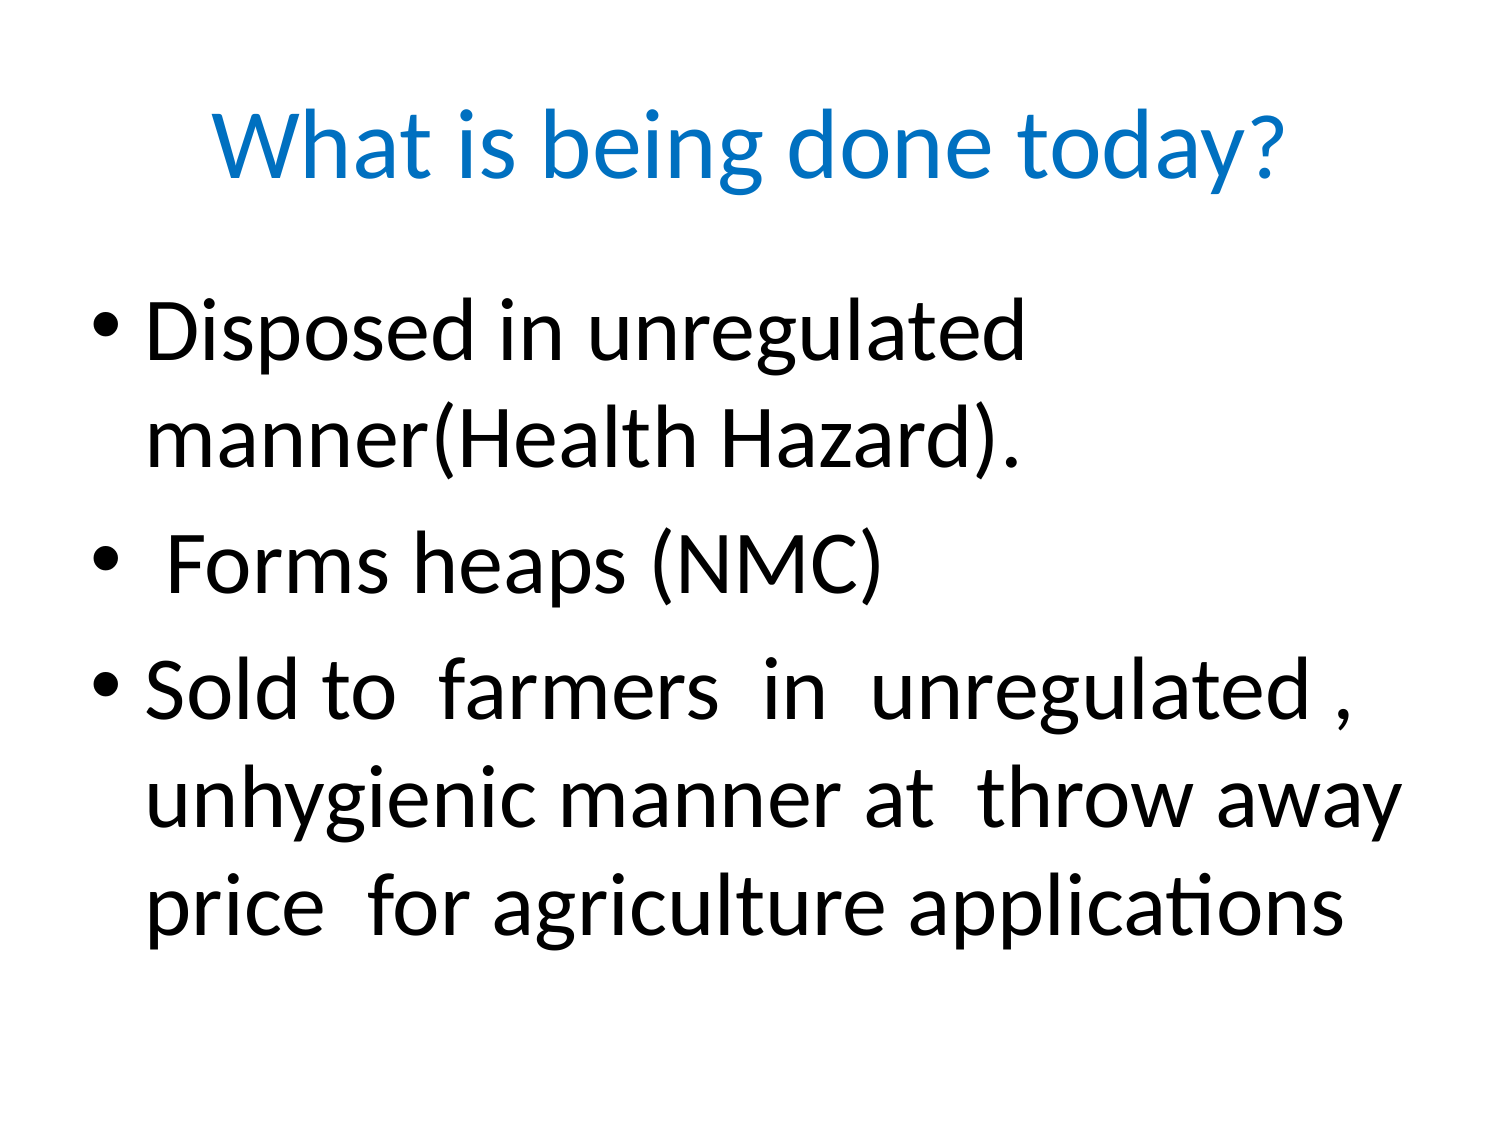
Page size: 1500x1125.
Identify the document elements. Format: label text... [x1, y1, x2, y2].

list Disposed in unregulated manner(Health Hazard). Forms heaps (NMC) Sold to farmers in unregulated , unhygienic manner at throw away price for agriculture applications [75, 262, 1425, 1005]
title What is being done today? [75, 45, 1425, 233]
